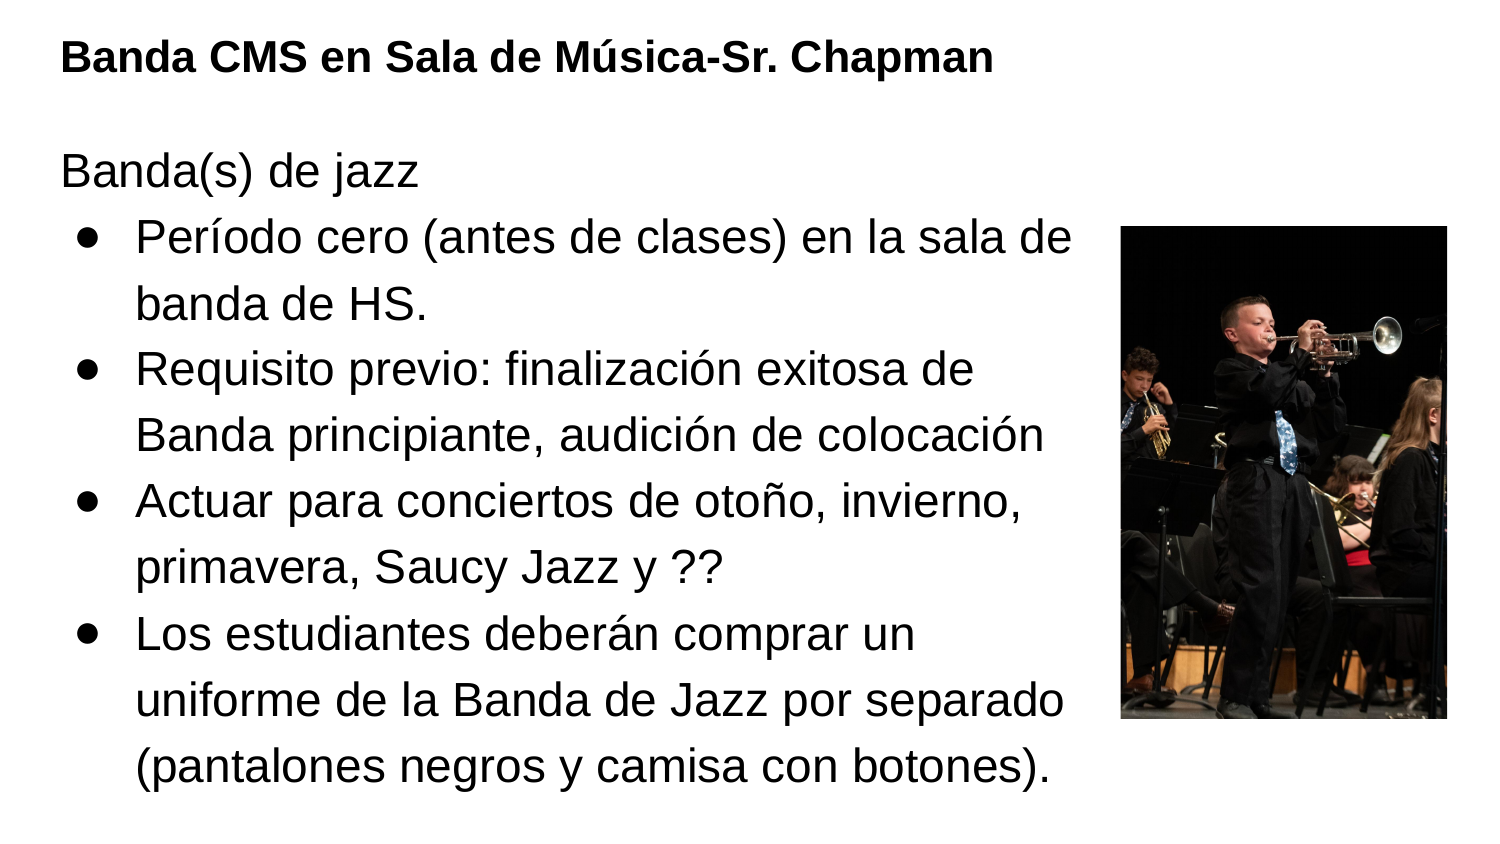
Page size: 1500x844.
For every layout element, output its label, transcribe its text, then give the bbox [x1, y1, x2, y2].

picture [1120, 225, 1448, 720]
title Banda CMS en Sala de Música-Sr. Chapman [45, 12, 1186, 128]
list Banda(s) de jazz Período cero (antes de clases) en la sala de banda de HS. Requisito previo: finalización exitosa de Banda principiante, audición de colocación Actuar para conciertos de otoño, invierno, primavera, Saucy Jazz y ?? Los estudiantes deberán comprar un uniforme de la Banda de Jazz por separado (pantalones negros y camisa con botones). [45, 116, 1099, 820]
